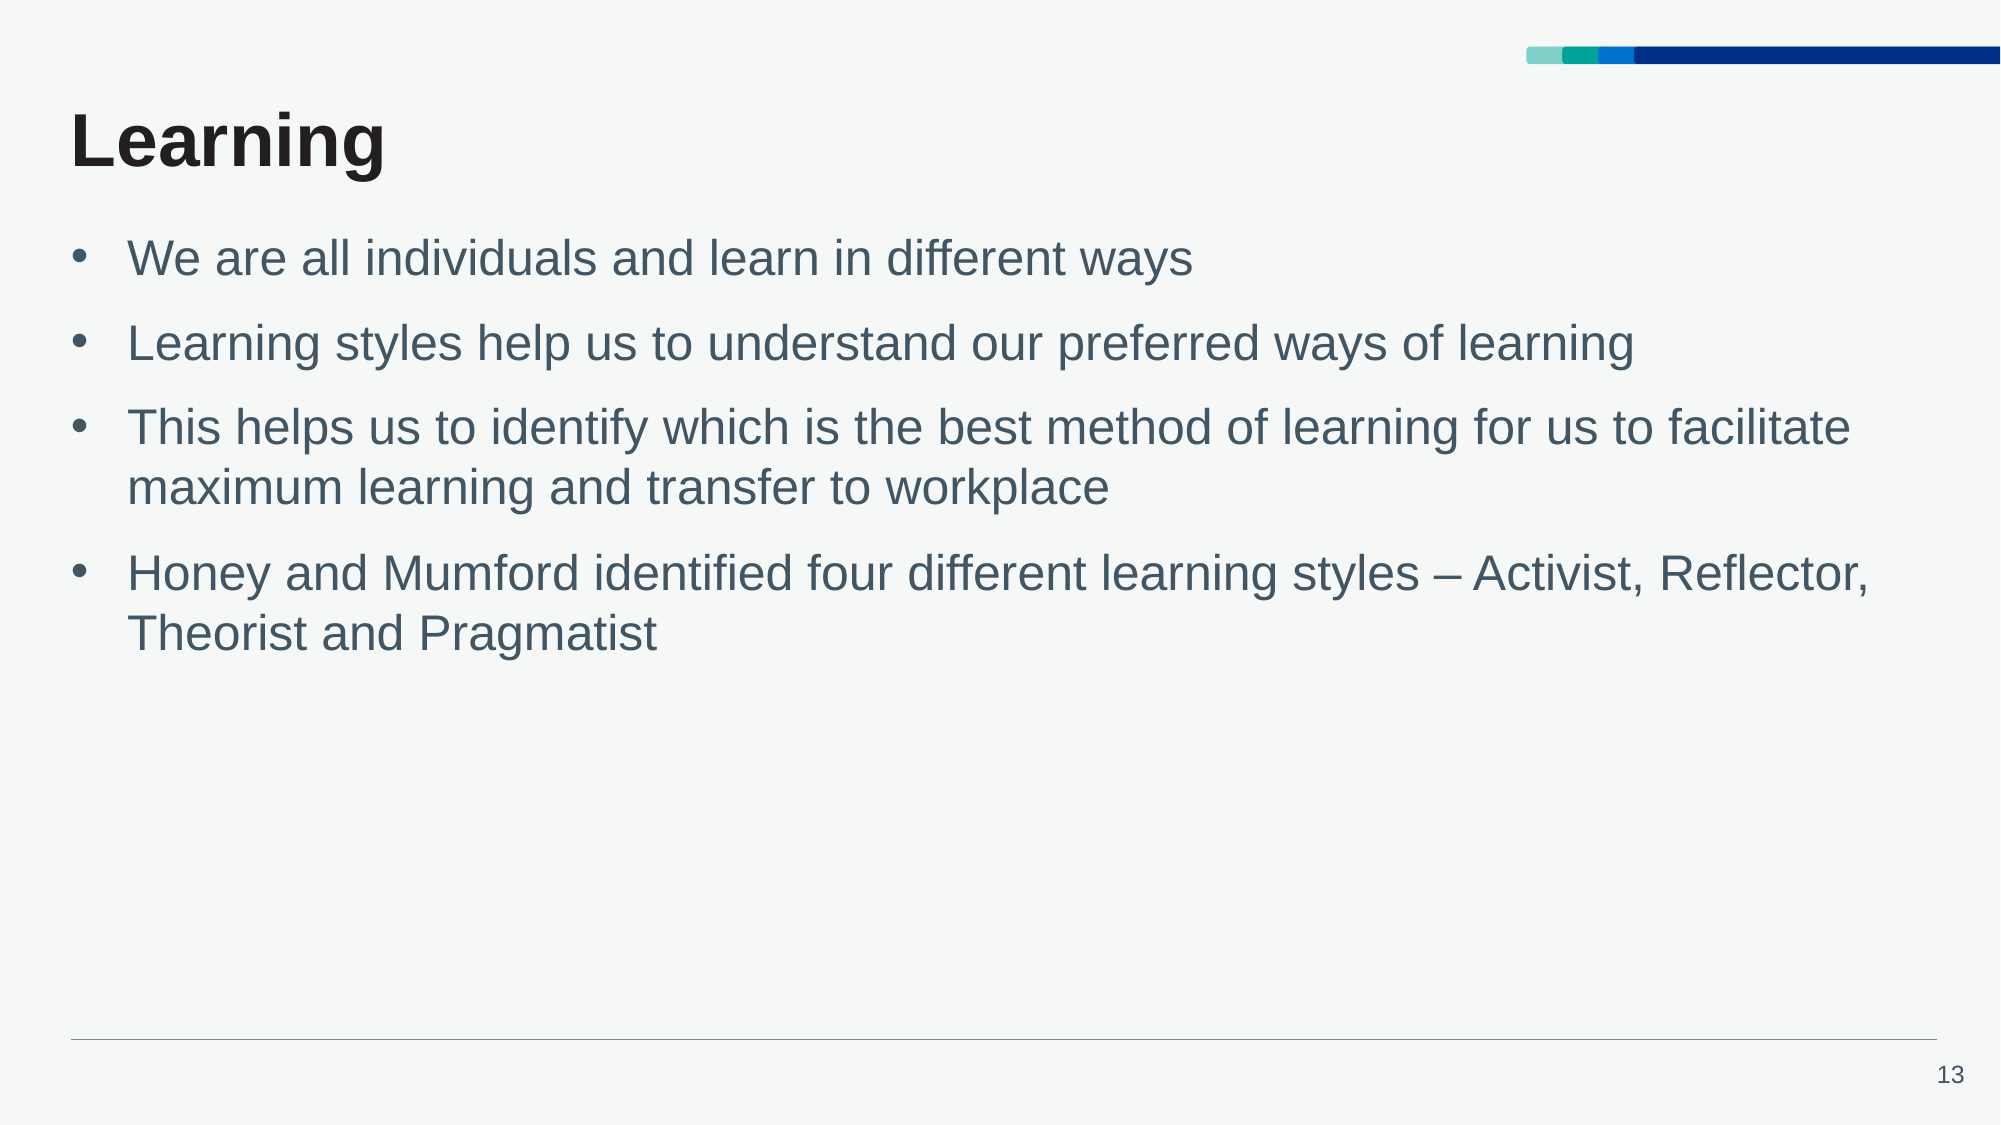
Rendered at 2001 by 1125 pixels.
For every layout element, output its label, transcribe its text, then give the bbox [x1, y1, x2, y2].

picture [1513, 41, 2001, 71]
list We are all individuals and learn in different ways Learning styles help us to understand our preferred ways of learning This helps us to identify which is the best method of learning for us to facilitate maximum learning and transfer to workplace Honey and Mumford identified four different learning styles – Activist, Reflector, Theorist and Pragmatist [70, 225, 1890, 982]
title Learning [70, 70, 1942, 213]
